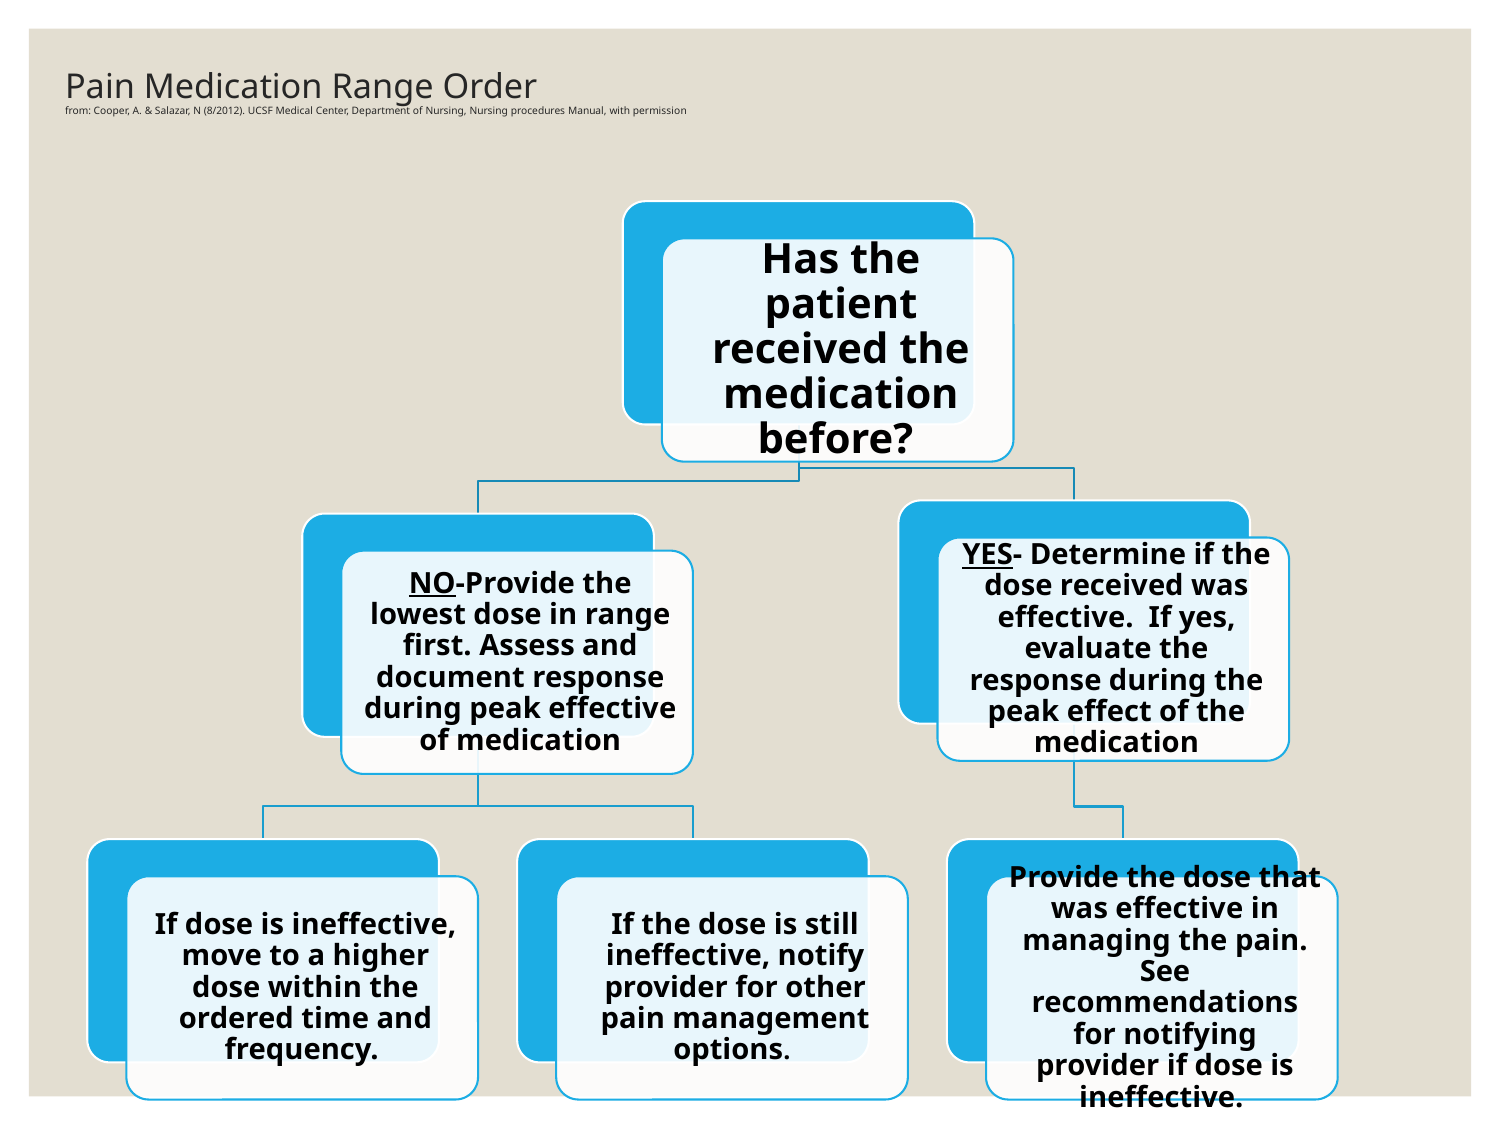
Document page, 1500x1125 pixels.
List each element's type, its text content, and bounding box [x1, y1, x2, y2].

title Pain Medication Range Order from: Cooper, A. & Salazar, N (8/2012). UCSF Medical Center, Department of Nursing, Nursing procedures Manual, with permission [50, 24, 1400, 125]
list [24, 187, 1400, 1100]
